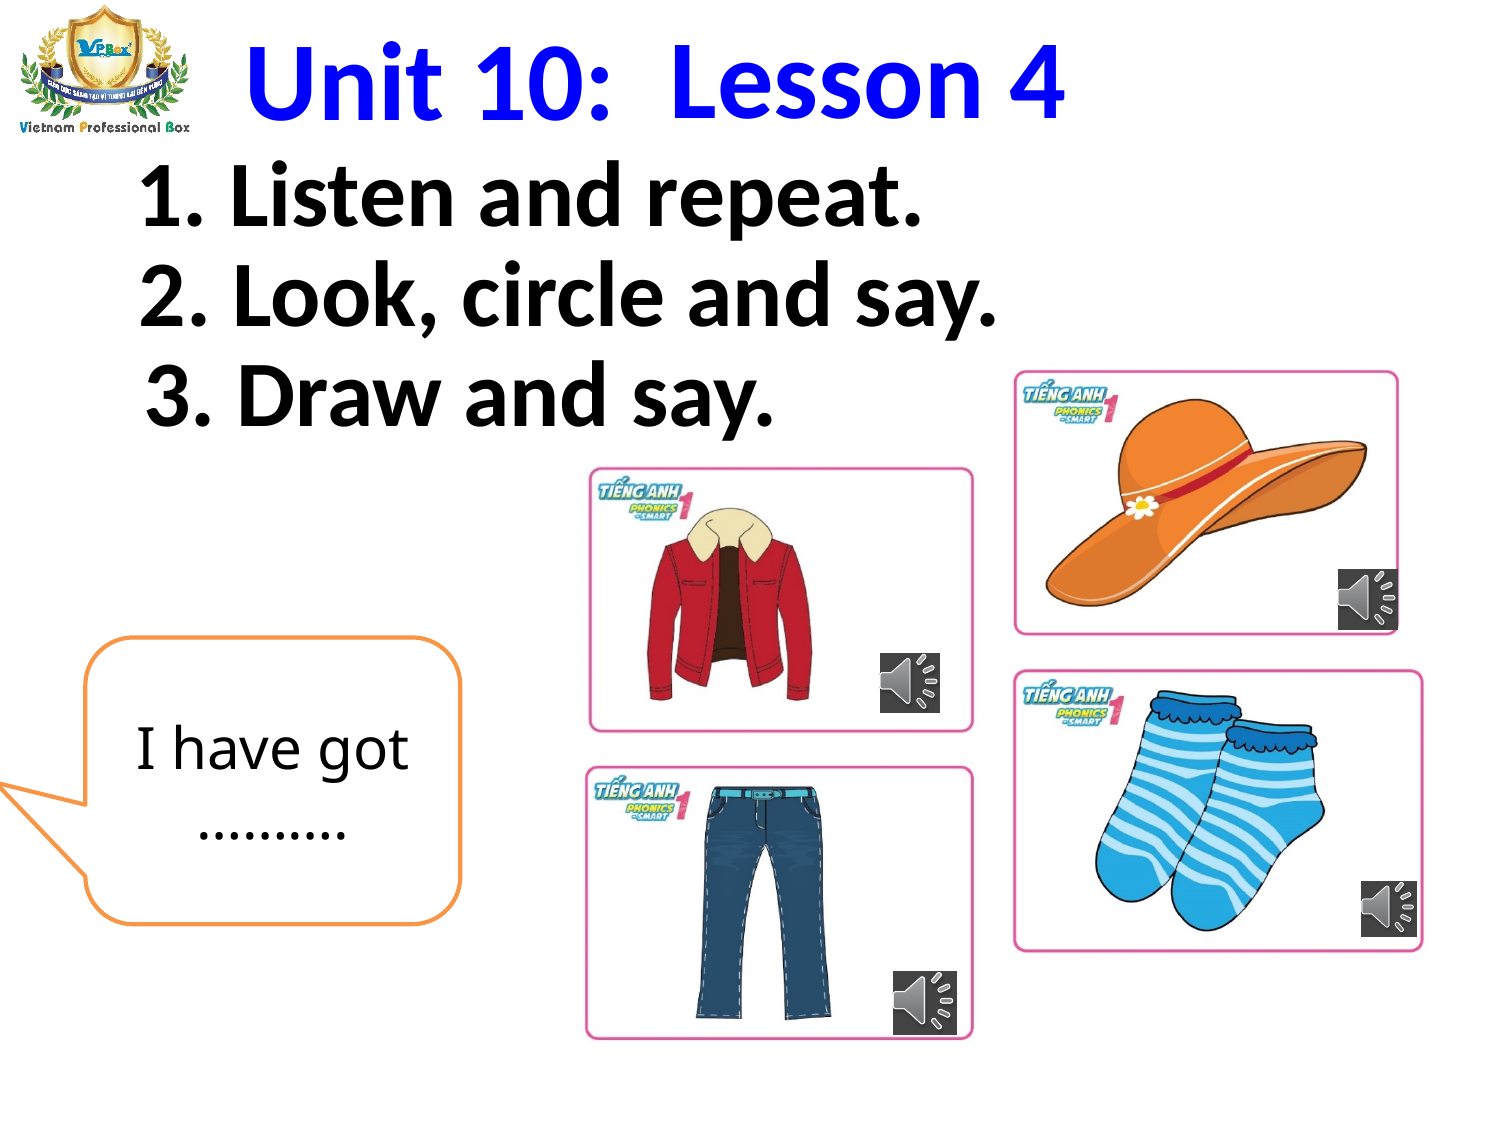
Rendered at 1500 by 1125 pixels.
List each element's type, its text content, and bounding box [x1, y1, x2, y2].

text_box I have got ………. [0, 635, 463, 927]
text_box 2. Look, circle and say. [123, 224, 1016, 353]
text_box 3. Draw and say. [128, 324, 793, 453]
picture [564, 353, 1445, 1057]
text_box Lesson 4 [629, 0, 1083, 149]
text_box 1. Listen and repeat. [36, 125, 1025, 253]
picture [4, 0, 203, 138]
text_box Unit 10: [229, 0, 629, 125]
